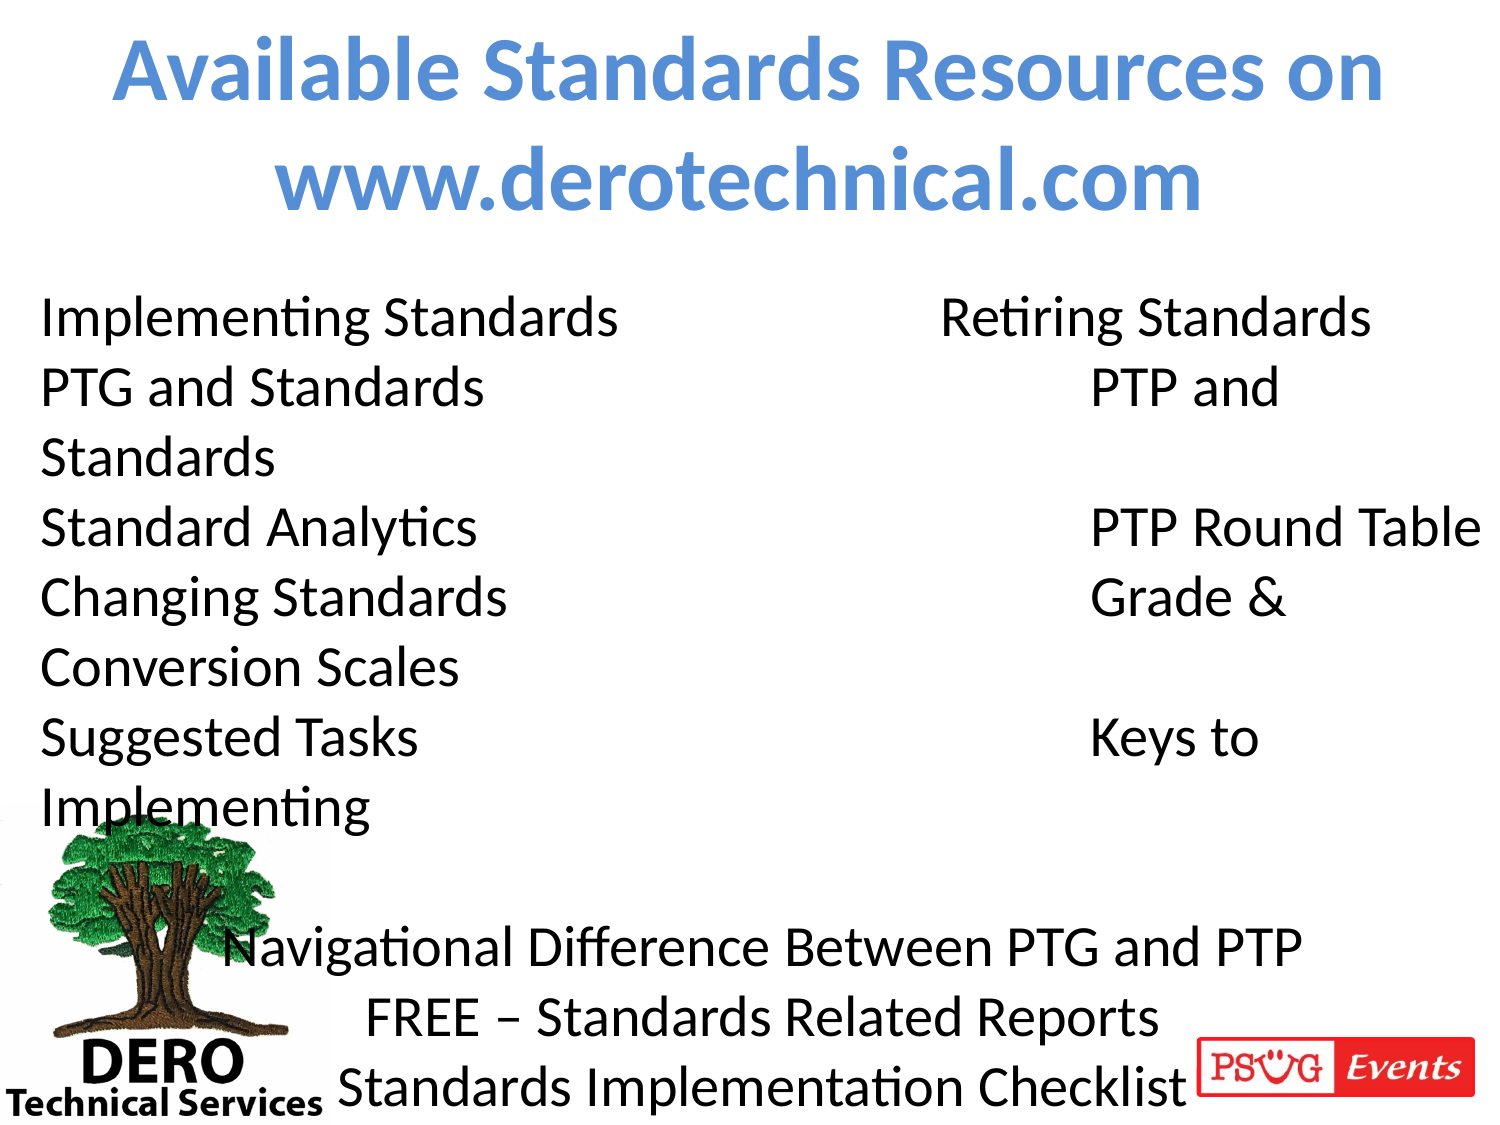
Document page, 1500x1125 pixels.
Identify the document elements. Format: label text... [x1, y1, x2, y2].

text_box Implementing Standards Retiring Standards PTG and Standards PTP and Standards Standard Analytics PTP Round Table Changing Standards Grade & Conversion Scales Suggested Tasks Keys to Implementing Navigational Difference Between PTG and PTP FREE – Standards Related Reports Standards Implementation Checklist Character Count Excel Downloads And MORE! [26, 270, 1500, 1125]
picture [0, 803, 330, 1125]
title Available Standards Resources on www.derotechnical.com [75, 25, 1425, 213]
